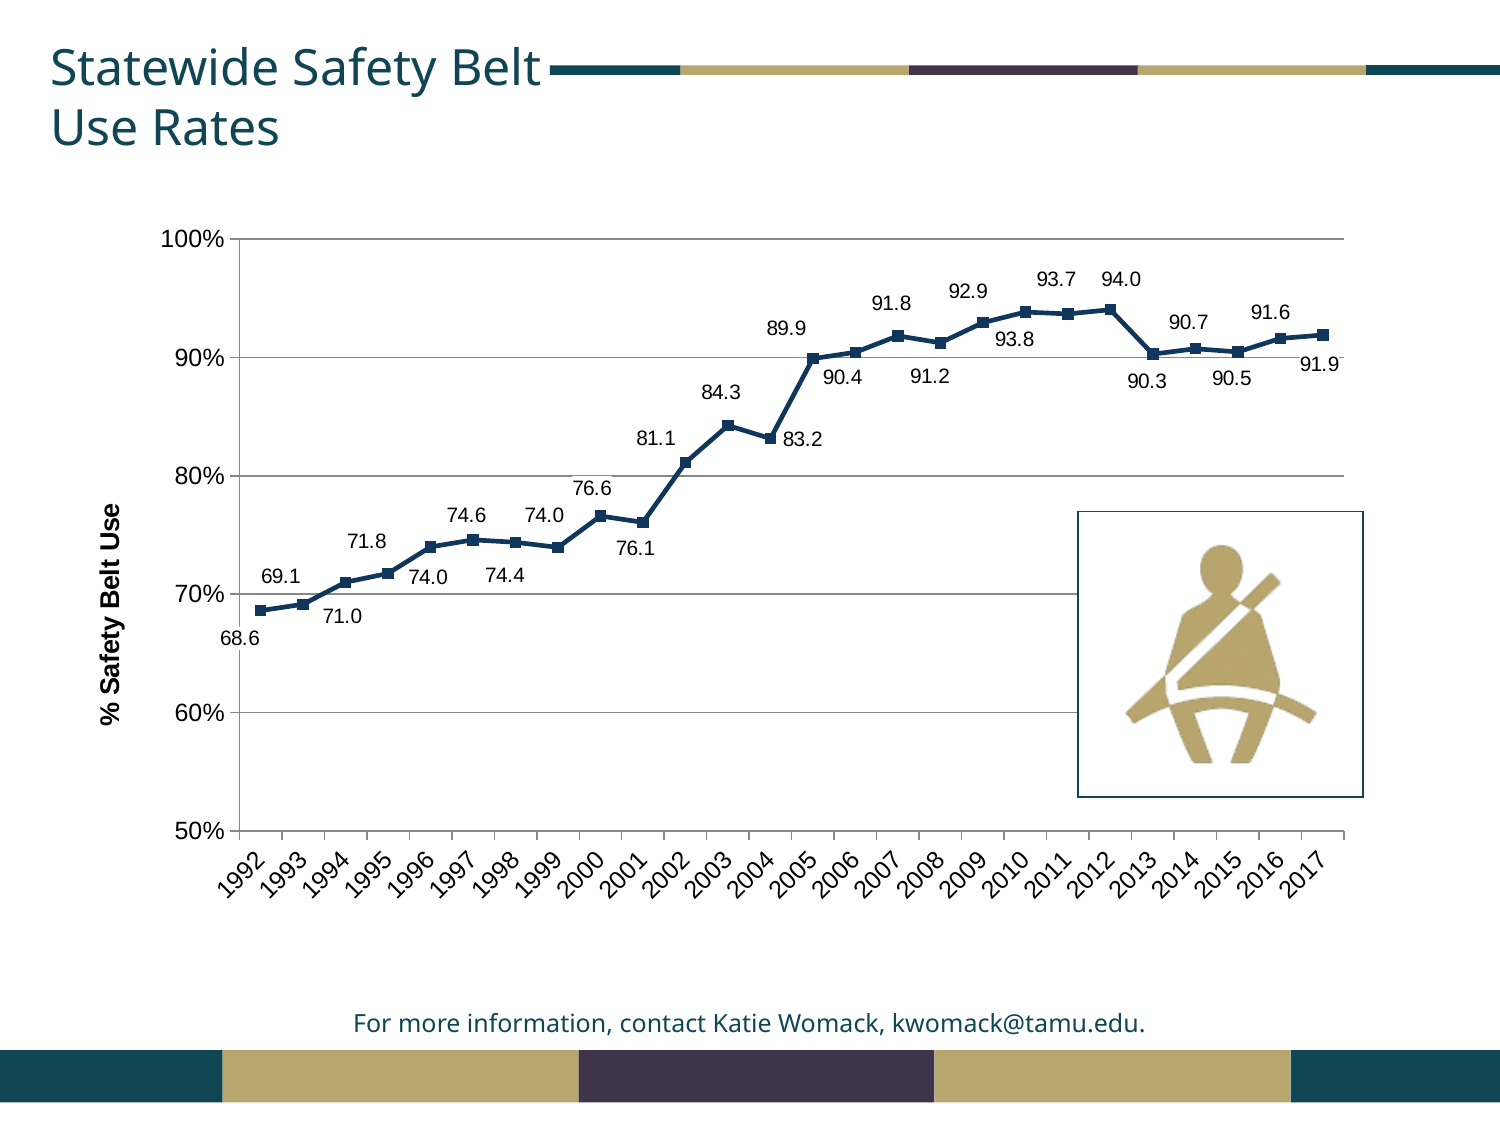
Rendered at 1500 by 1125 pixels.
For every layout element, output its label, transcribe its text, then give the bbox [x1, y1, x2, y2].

picture [1078, 512, 1363, 797]
chart [87, 187, 1476, 1001]
text_box For more information, contact Katie Womack, kwomack@tamu.edu. [0, 999, 1500, 1045]
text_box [549, 64, 1500, 76]
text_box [0, 1049, 1500, 1103]
title Statewide Safety Belt Use Rates [50, 28, 1421, 165]
